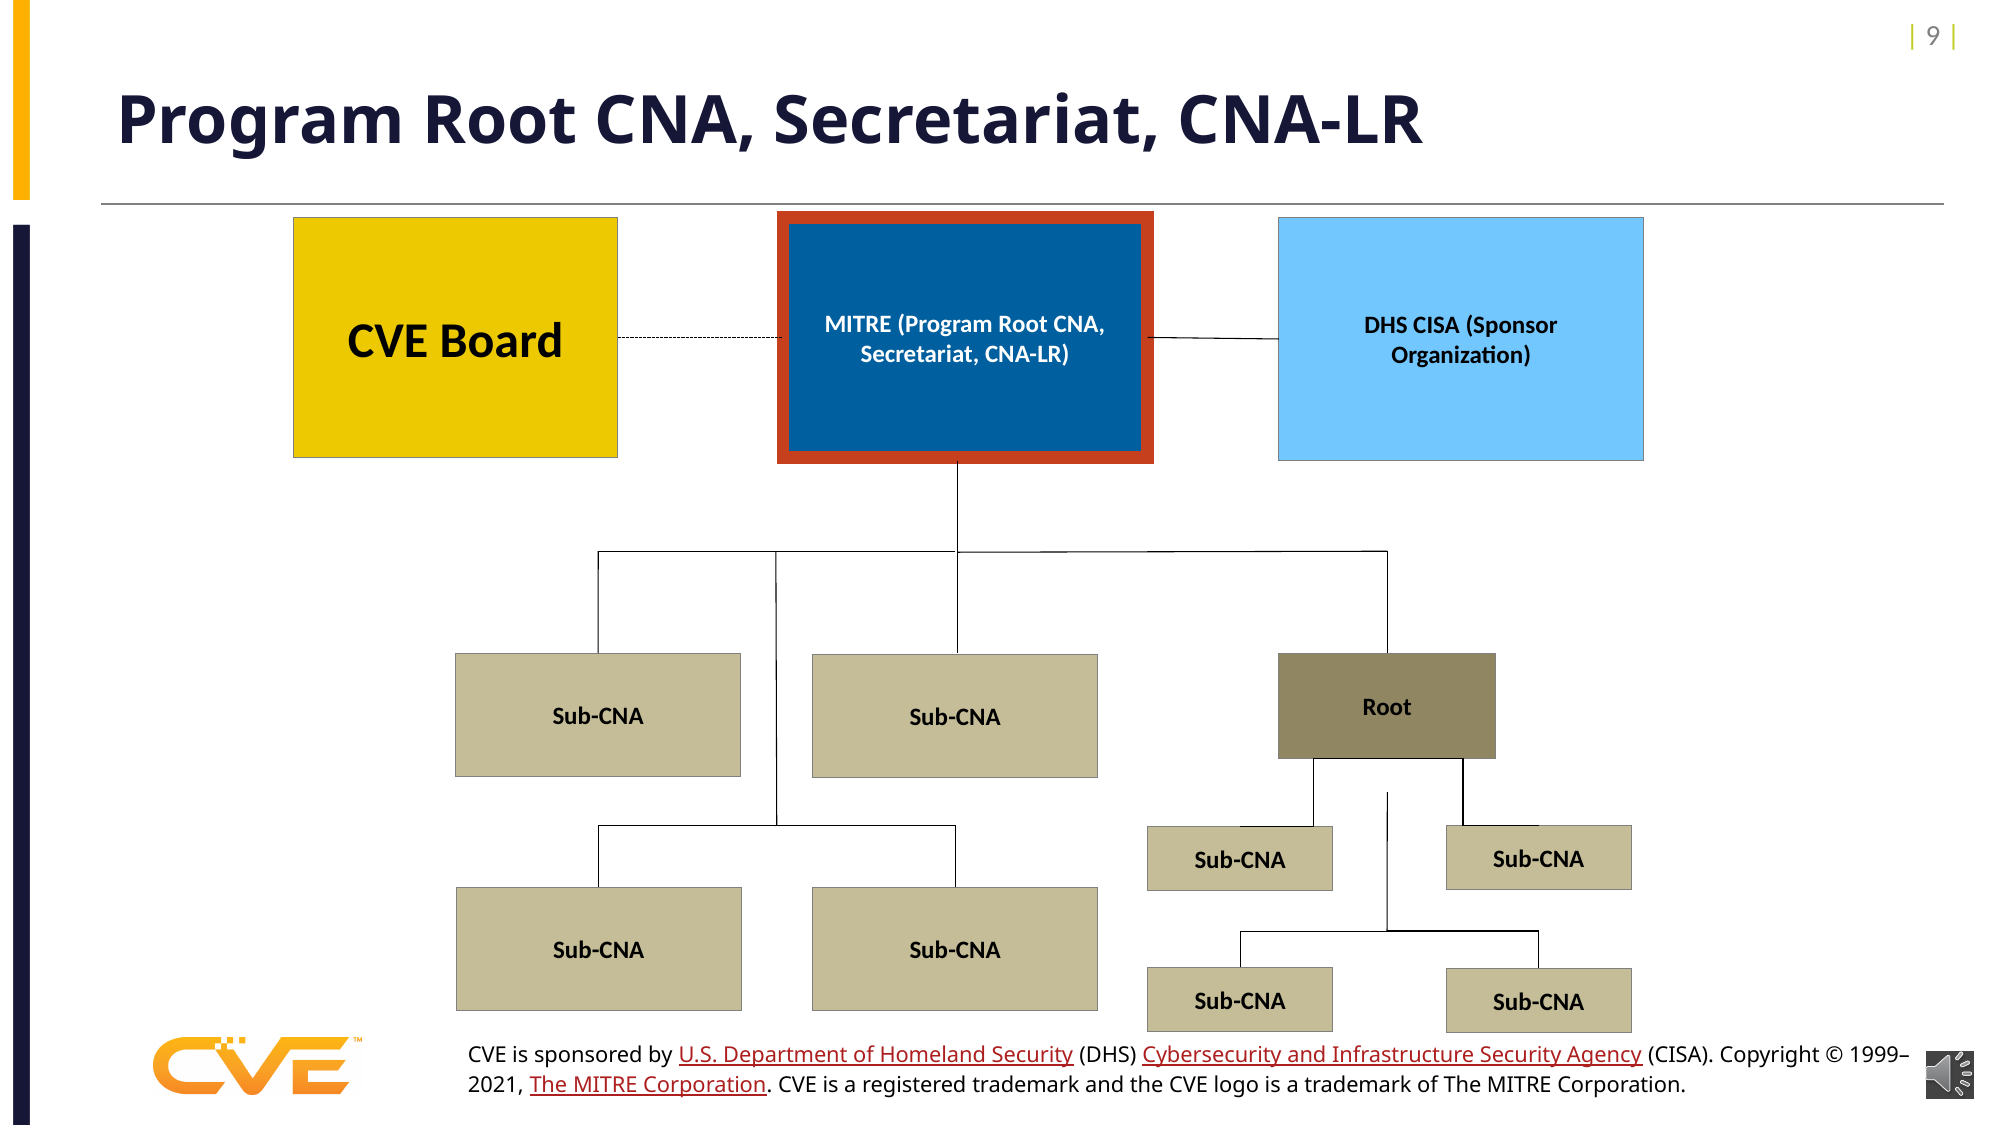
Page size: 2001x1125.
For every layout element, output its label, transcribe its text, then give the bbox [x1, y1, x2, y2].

picture [153, 1037, 362, 1095]
picture [1924, 1049, 1976, 1100]
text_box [293, 217, 1644, 1033]
title Program Root CNA, Secretariat, CNA-LR [101, 60, 1945, 184]
slide_number | 9 | [1685, 9, 1976, 51]
